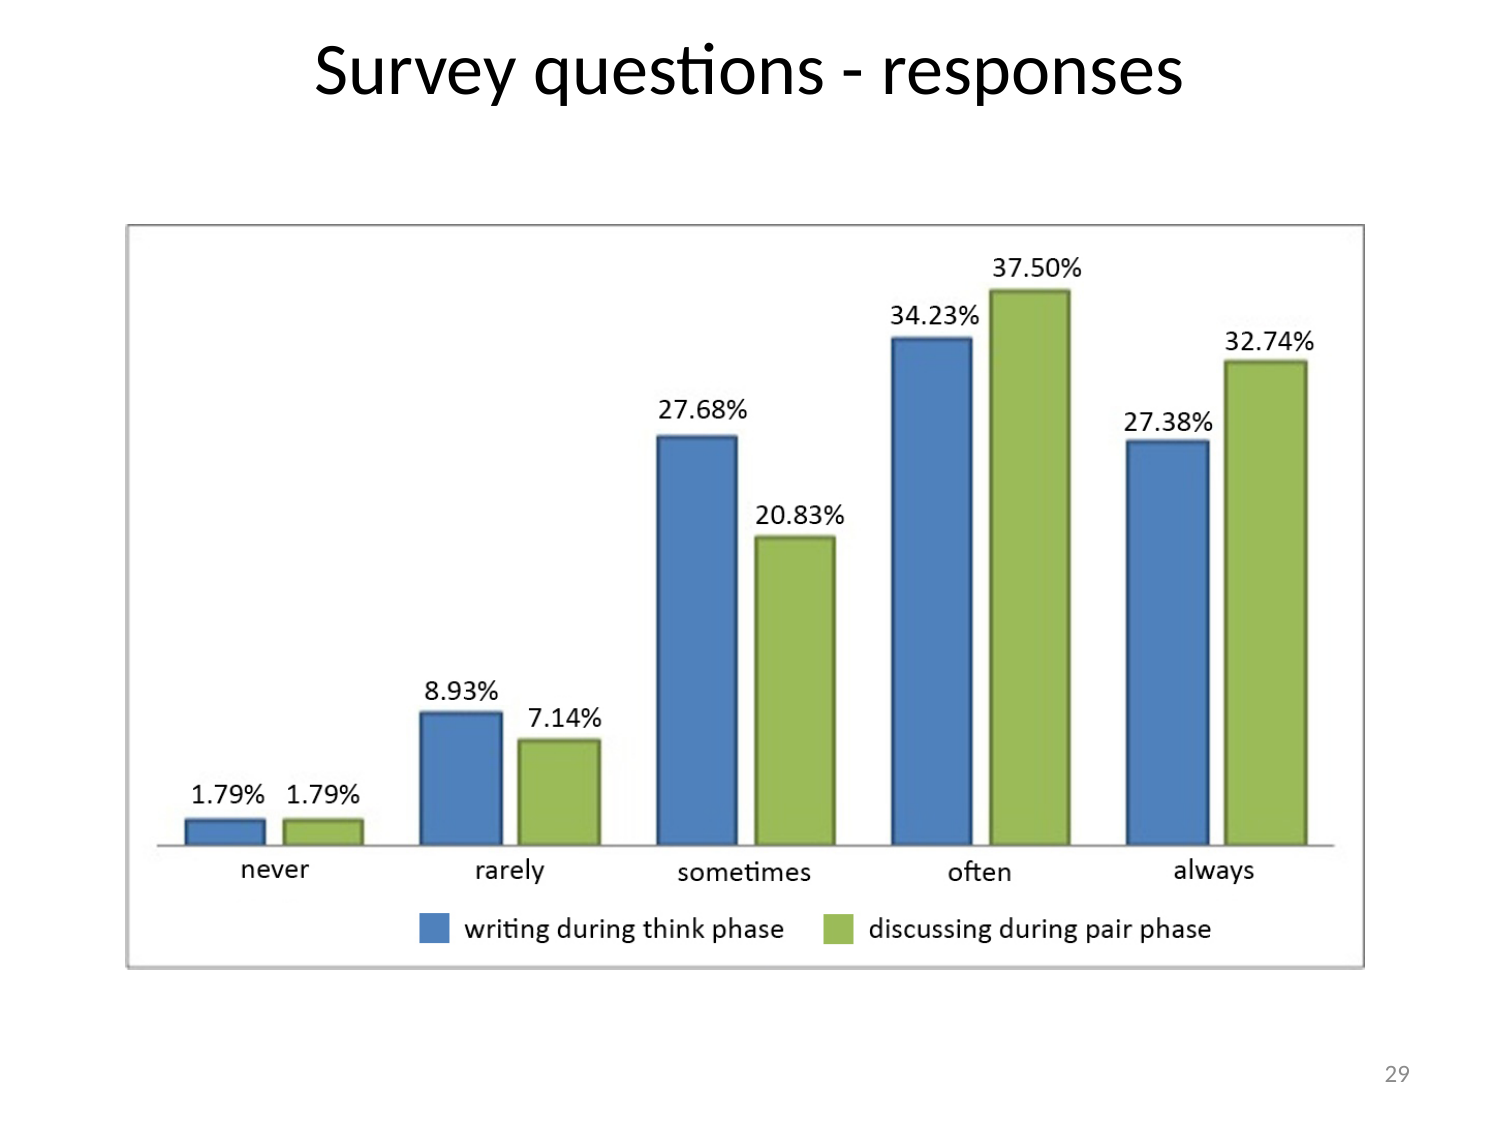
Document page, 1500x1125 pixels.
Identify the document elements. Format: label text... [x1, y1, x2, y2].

picture [124, 224, 1365, 971]
title Survey questions - responses [75, 12, 1425, 118]
slide_number 29 [1074, 1042, 1425, 1103]
